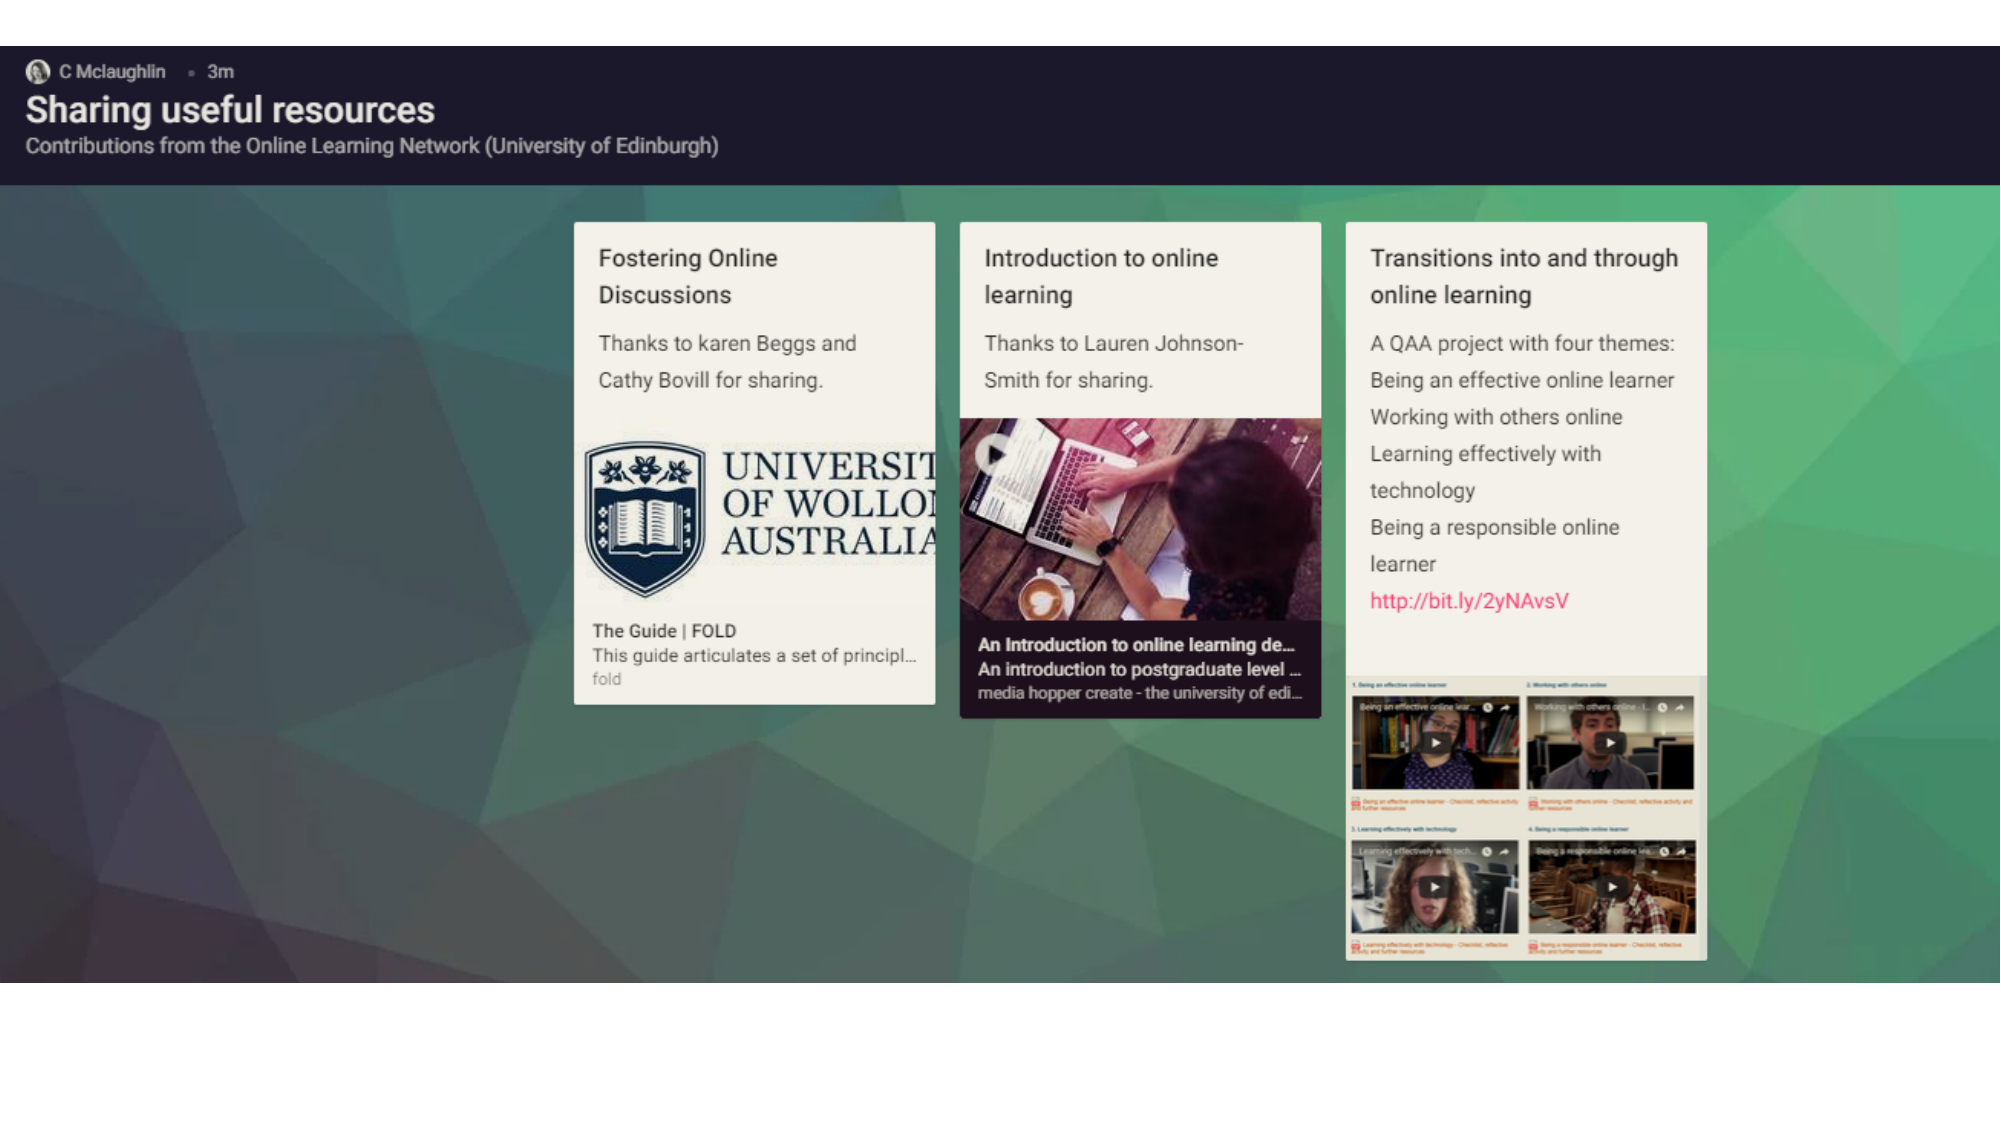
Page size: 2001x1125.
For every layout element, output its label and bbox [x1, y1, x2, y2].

picture [0, 46, 2000, 983]
